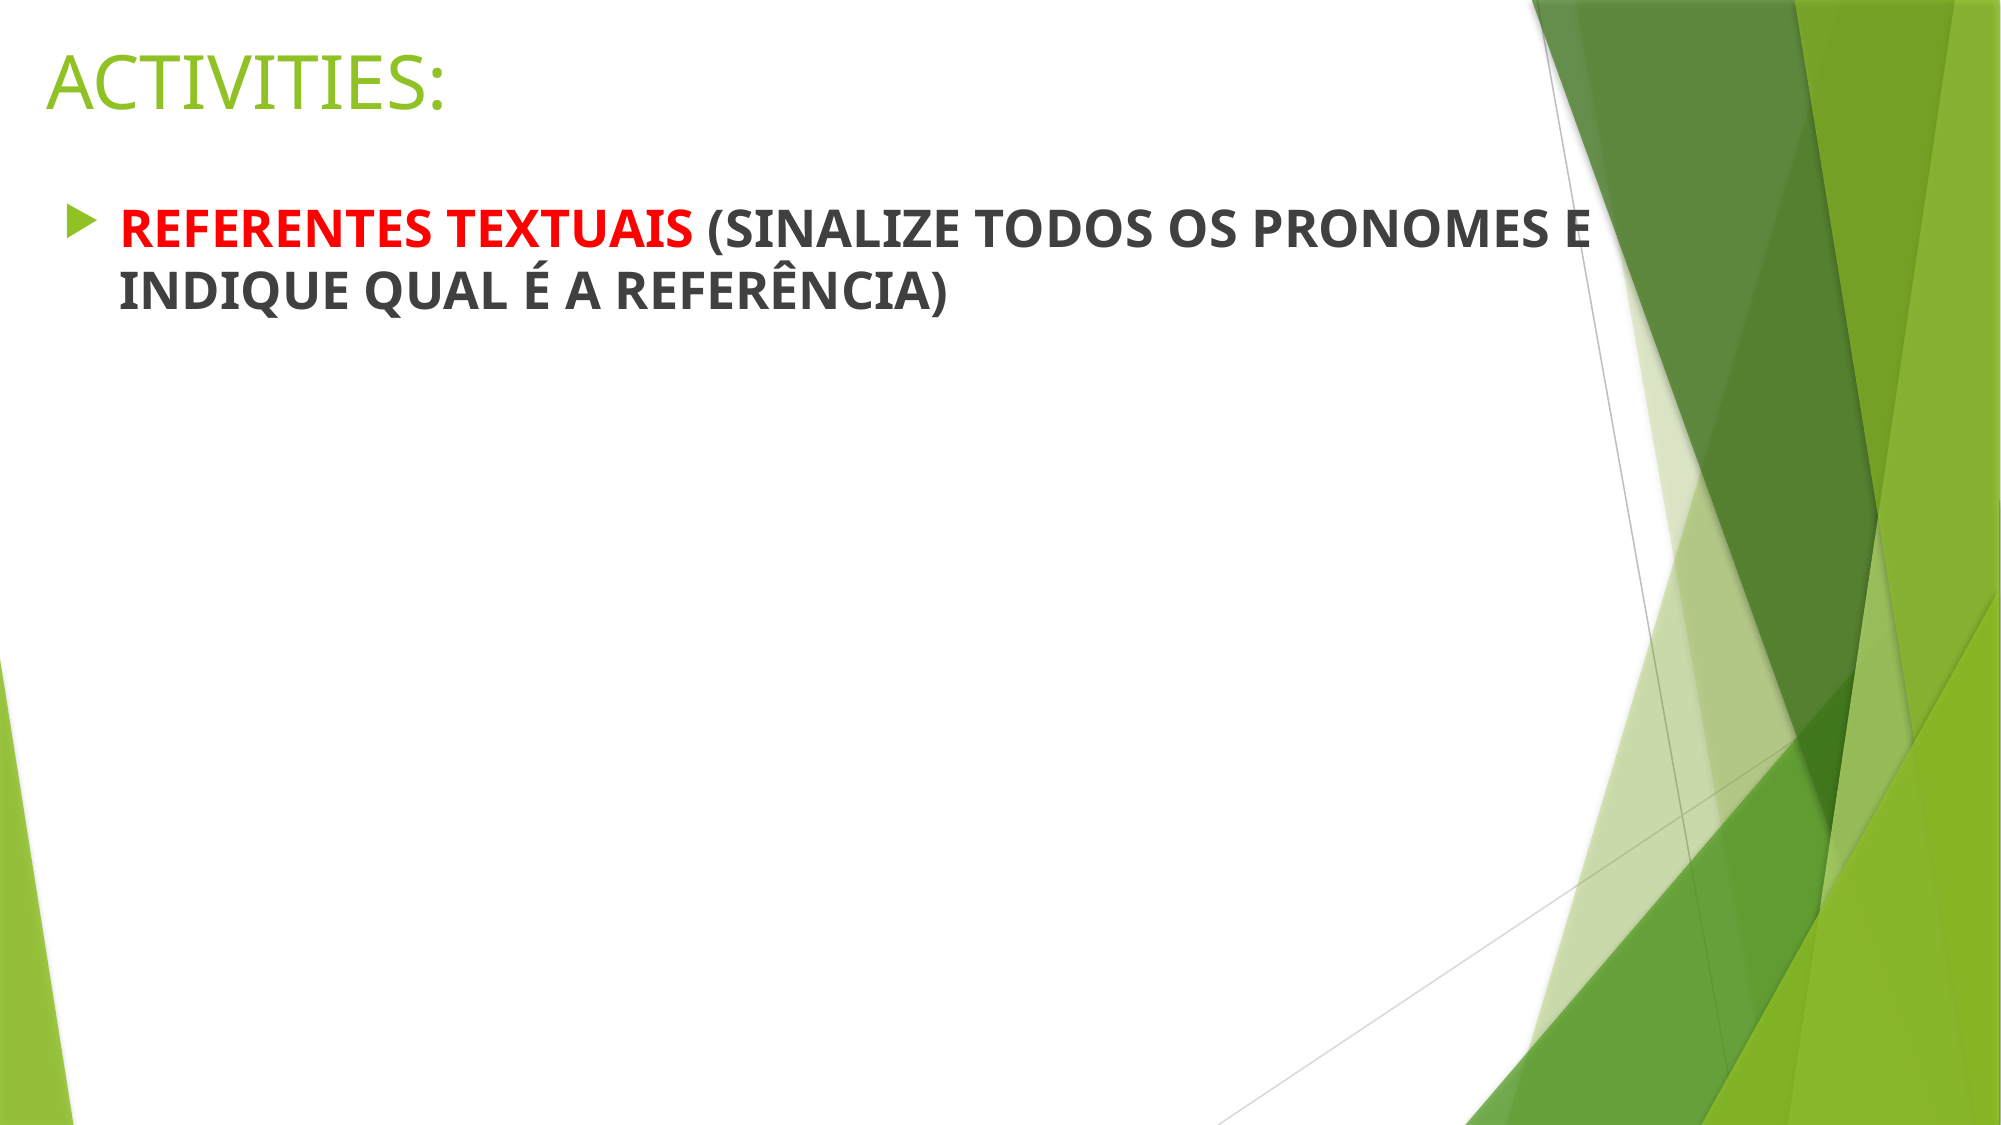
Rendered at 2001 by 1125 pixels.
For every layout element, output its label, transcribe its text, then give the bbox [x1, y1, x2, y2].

title ACTIVITIES: [31, 26, 941, 147]
list REFERENTES TEXTUAIS (SINALIZE TODOS OS PRONOMES E INDIQUE QUAL É A REFERÊNCIA) [48, 187, 1652, 860]
